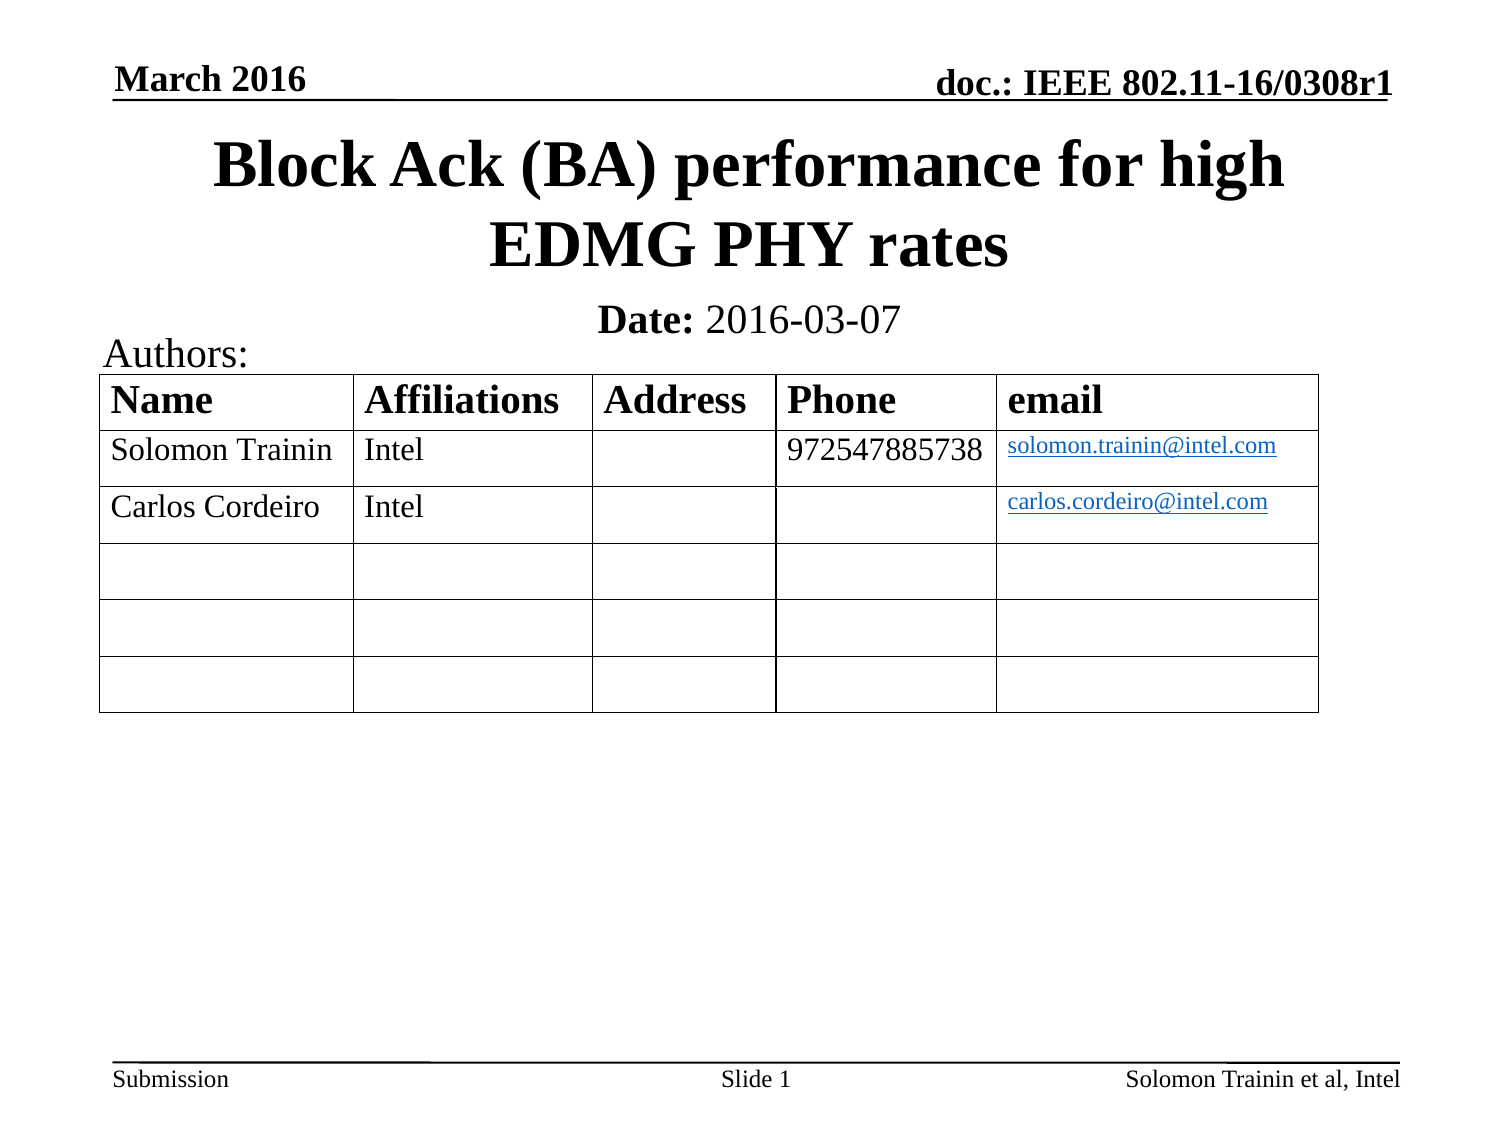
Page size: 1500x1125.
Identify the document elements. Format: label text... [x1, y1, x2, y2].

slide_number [114, 54, 423, 100]
text_box Authors: [87, 318, 325, 372]
list Date: 2016-03-07 [111, 284, 1388, 350]
title Block Ack (BA) performance for high EDMG PHY rates [112, 112, 1388, 284]
footer Solomon Trainin et al, Intel [902, 1061, 1402, 1093]
slide_number Slide 1 [712, 1061, 800, 1123]
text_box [84, 373, 1418, 783]
